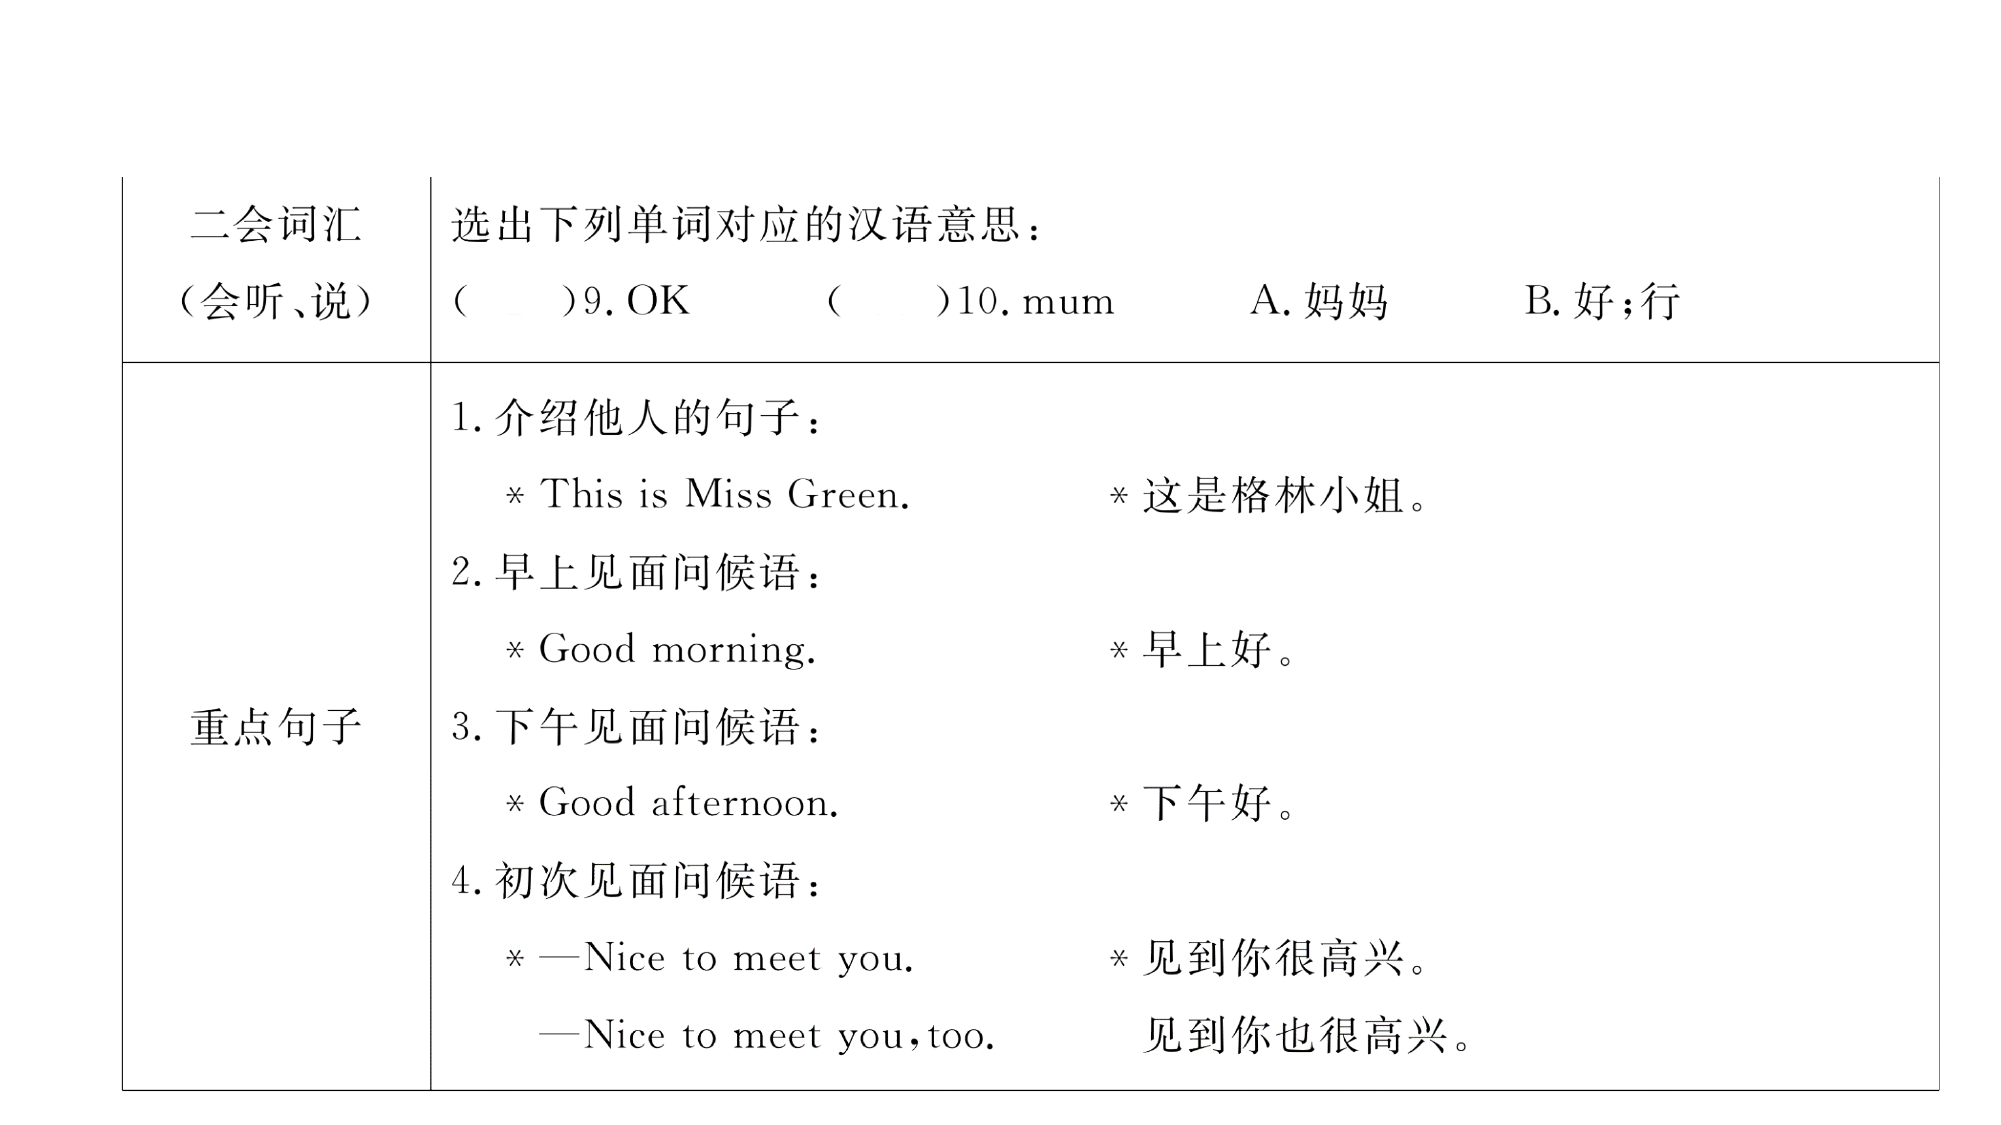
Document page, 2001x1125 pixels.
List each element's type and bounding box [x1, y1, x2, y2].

picture [118, 177, 2000, 1117]
